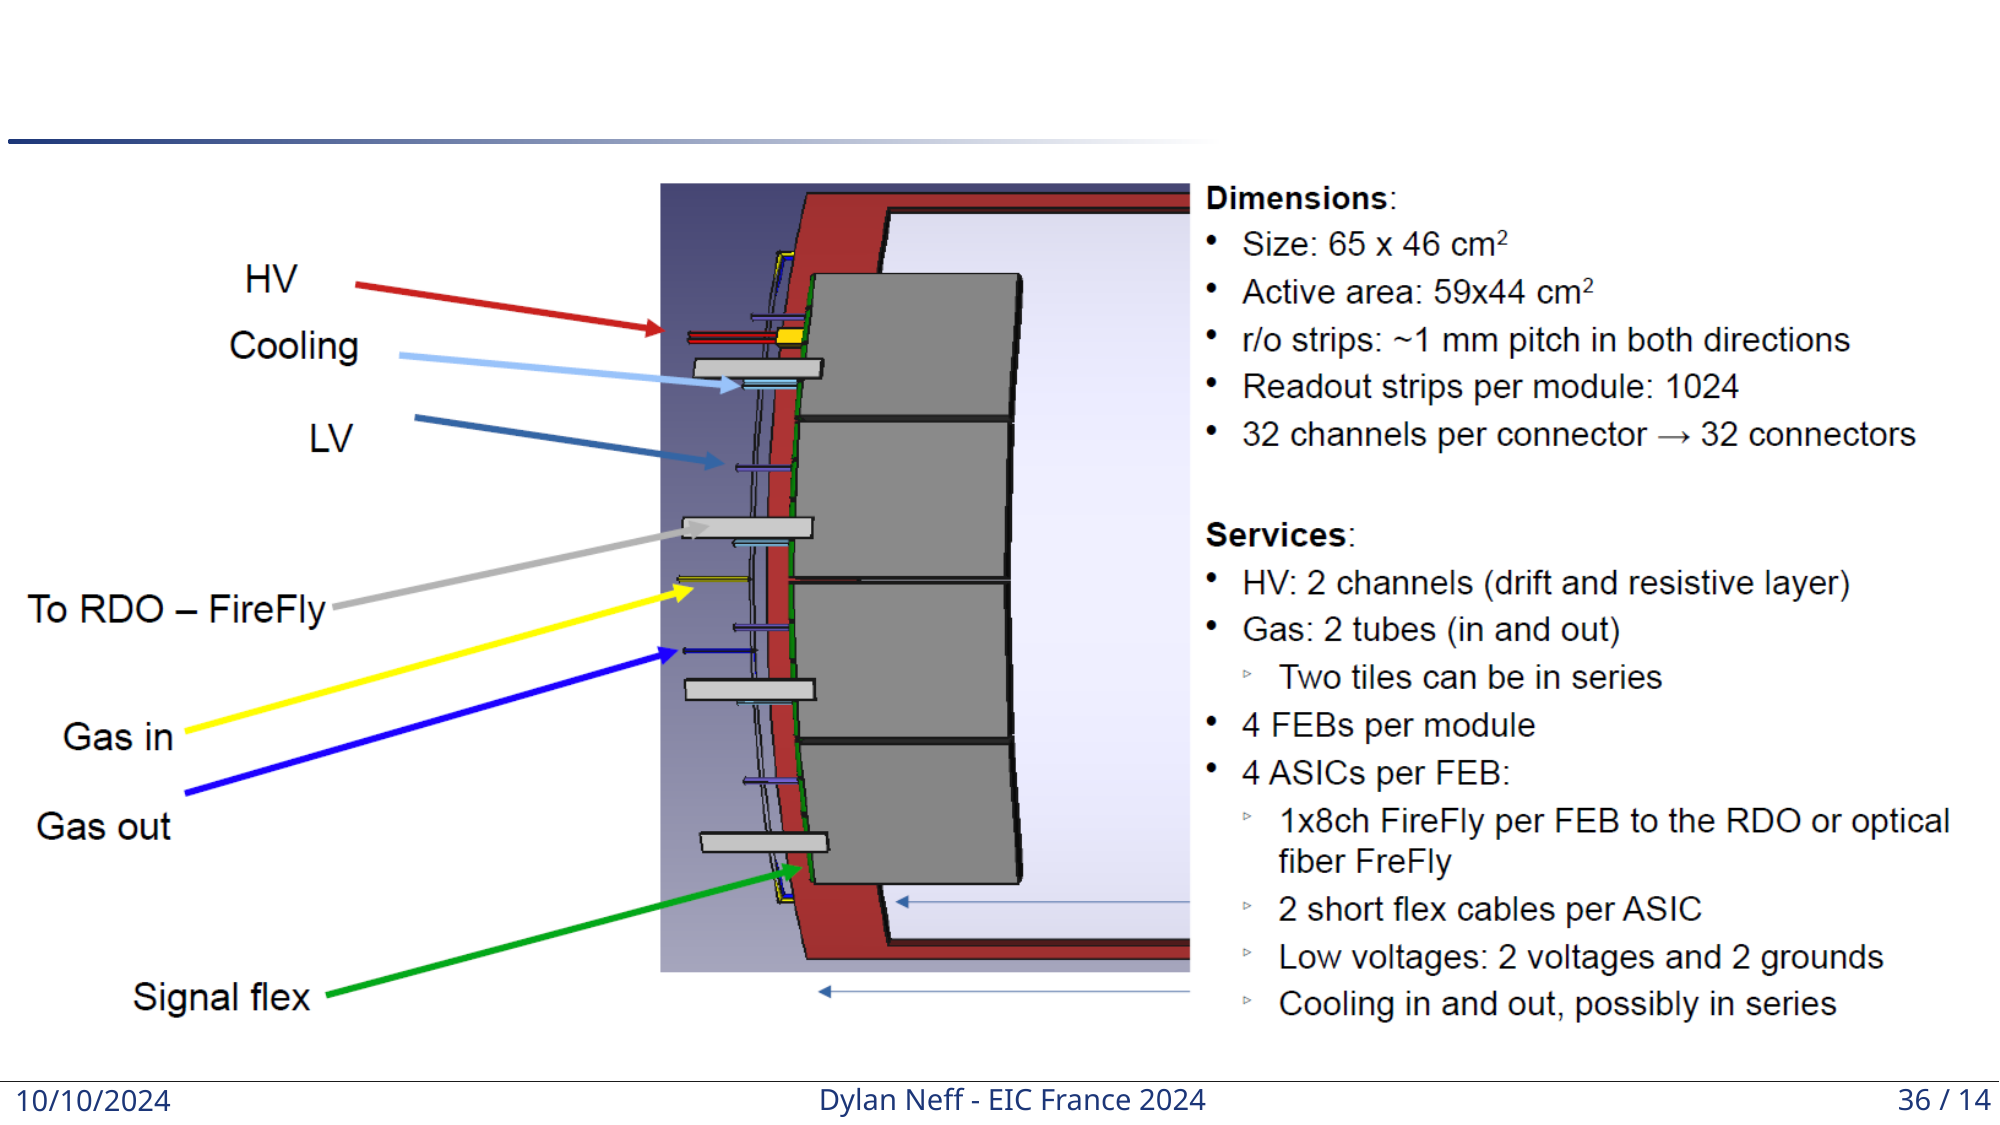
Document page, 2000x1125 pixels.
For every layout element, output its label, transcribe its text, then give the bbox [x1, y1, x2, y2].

picture [0, 154, 2000, 1046]
slide_number ‹#› [1811, 1072, 1932, 1125]
